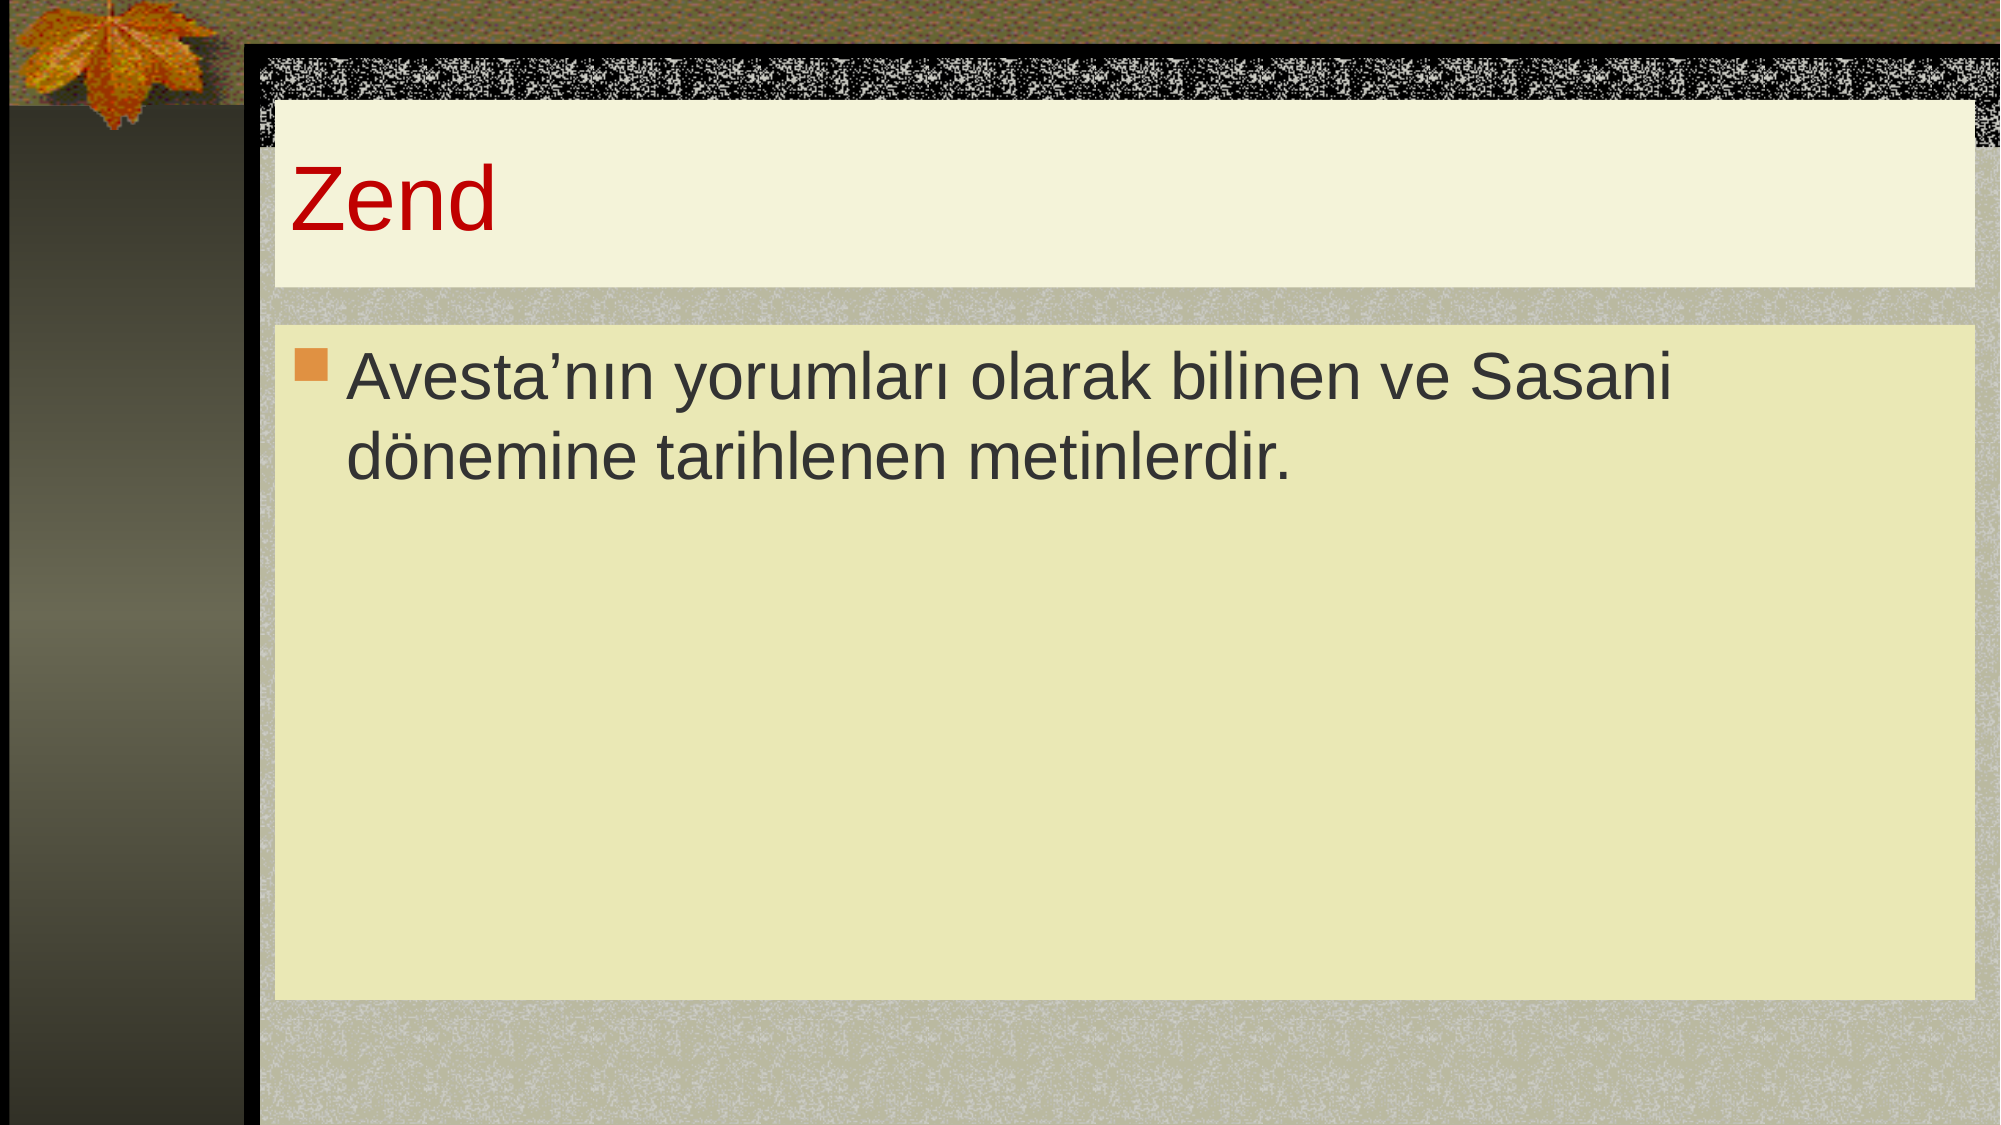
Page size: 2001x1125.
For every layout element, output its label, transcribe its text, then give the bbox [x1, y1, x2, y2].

list Avesta’nın yorumları olarak bilinen ve Sasani dönemine tarihlenen metinlerdir. [275, 324, 1975, 1000]
title Zend [275, 99, 1975, 288]
picture [10, 0, 2000, 130]
picture [260, 58, 2000, 1124]
